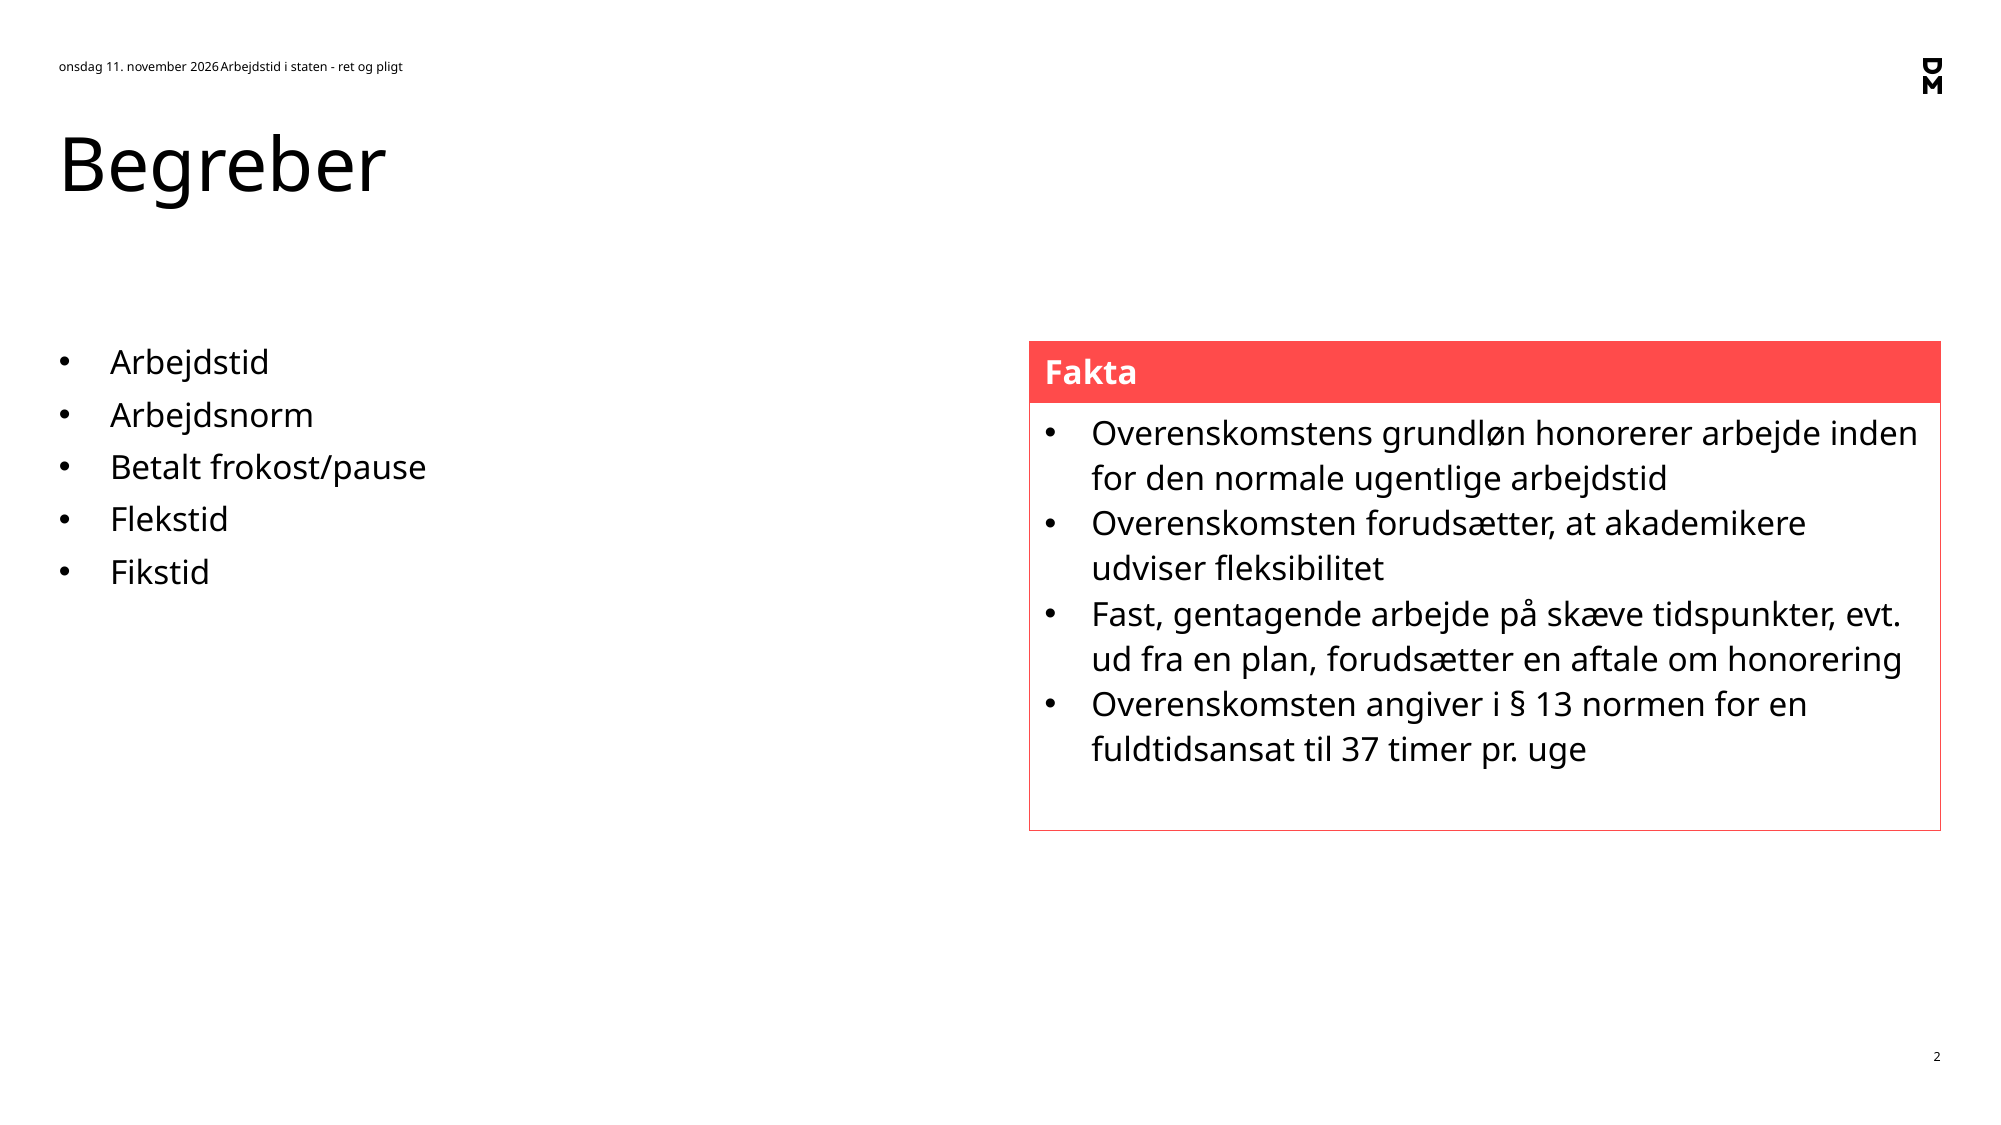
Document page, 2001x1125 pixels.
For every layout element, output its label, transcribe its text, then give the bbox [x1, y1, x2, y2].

table_header Fakta [1030, 342, 1940, 402]
picture [1923, 58, 1942, 94]
list Arbejdstid Arbejdsnorm Betalt frokost/pause Flekstid Fikstid [59, 341, 809, 1007]
slide_number 2 [1883, 1048, 1941, 1066]
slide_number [58, 59, 220, 77]
footer Arbejdstid i staten - ret og pligt [220, 59, 486, 77]
table_cell Overenskomstens grundløn honorerer arbejde inden for den normale ugentlige arbejdstid Overenskomsten forudsætter, at akademikere udviser fleksibilitet Fast, gentagende arbejde på skæve tidspunkter, evt. ud fra en plan, forudsætter en aftale om honorering Overenskomsten angiver i § 13 normen for en fuldtidsansat til 37 timer pr. uge [1030, 403, 1940, 830]
title Begreber [59, 131, 1942, 342]
